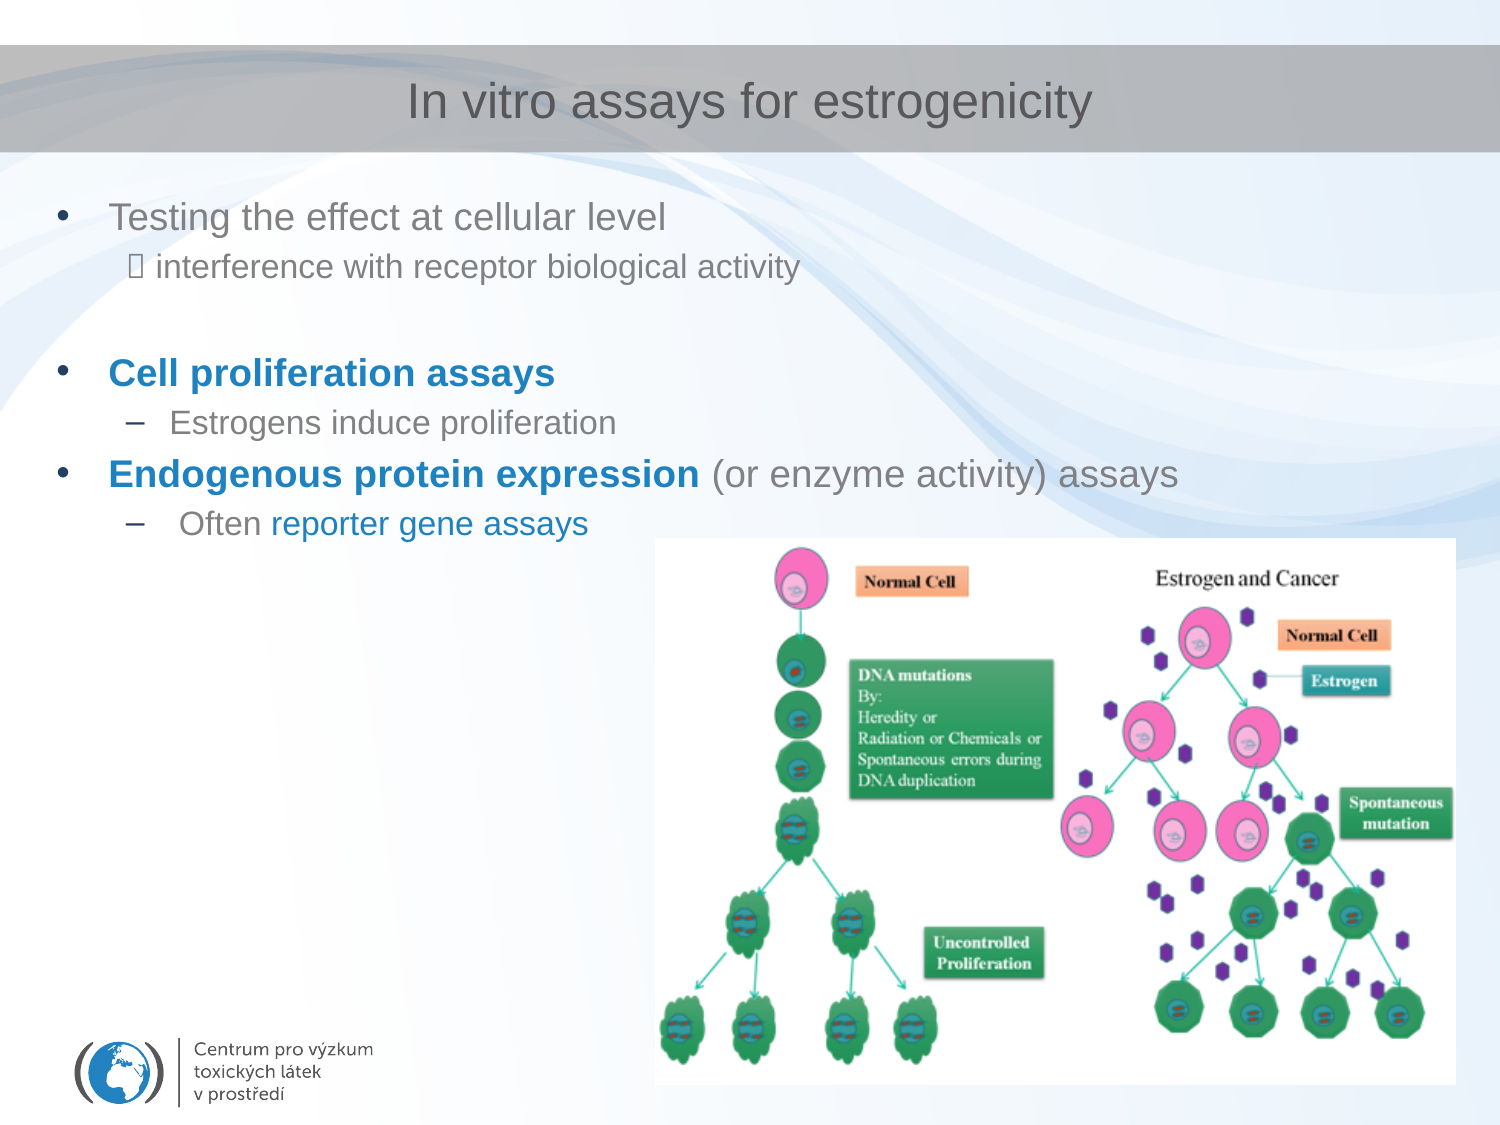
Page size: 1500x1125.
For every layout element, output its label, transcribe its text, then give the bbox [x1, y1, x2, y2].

picture [0, 153, 1500, 1125]
picture [0, 0, 1500, 45]
title In vitro assays for estrogenicity [0, 45, 1500, 153]
list Testing the effect at cellular level  interference with receptor biological activity Cell proliferation assays Estrogens induce proliferation Endogenous protein expression (or enzyme activity) assays Often reporter gene assays [41, 184, 1389, 551]
